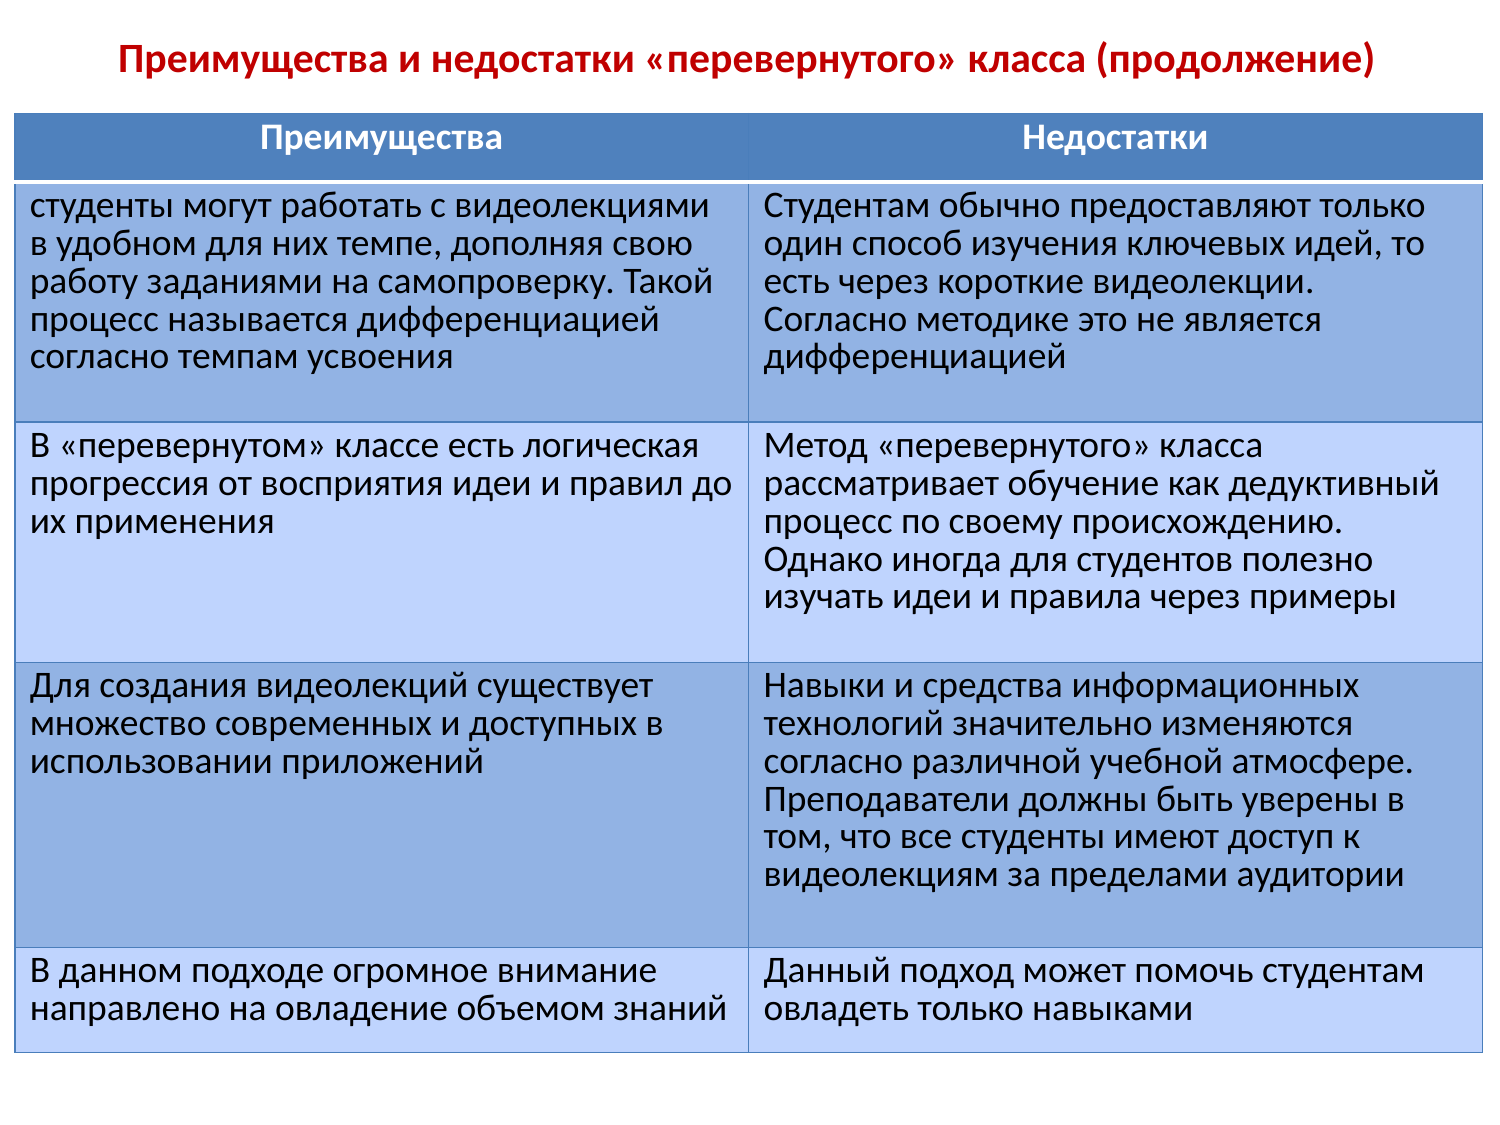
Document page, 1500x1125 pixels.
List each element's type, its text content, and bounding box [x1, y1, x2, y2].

table_cell Навыки и средства информационных технологий значительно изменяются согласно различной учебной атмосфере. Преподаватели должны быть уверены в том, что все студенты имеют доступ к видеолекциям за пределами аудитории [749, 663, 1482, 947]
text_box Преимущества и недостатки «перевернутого» класса (продолжение) [29, 23, 1465, 88]
table_header Преимущества [16, 114, 748, 180]
table_cell Для создания видеолекций существует множество современных и доступных в использовании приложений [16, 663, 748, 947]
table_cell студенты могут работать с видеолекциями в удобном для них темпе, дополняя свою работу заданиями на самопроверку. Такой процесс называется дифференциацией согласно темпам усвоения [16, 184, 748, 421]
table_header Недостатки [749, 114, 1482, 180]
table_cell Данный подход может помочь студентам овладеть только навыками [749, 948, 1482, 1052]
table_cell Студентам обычно предоставляют только один способ изучения ключевых идей, то есть через короткие видеолекции. Согласно методике это не является дифференциацией [749, 184, 1482, 421]
table_cell Метод «перевернутого» класса рассматривает обучение как дедуктивный процесс по своему происхождению. Однако иногда для студентов полезно изучать идеи и правила через примеры [749, 423, 1482, 662]
table_cell В данном подходе огромное внимание направлено на овладение объемом знаний [16, 948, 748, 1052]
table_cell В «перевернутом» классе есть логическая прогрессия от восприятия идеи и правил до их применения [16, 423, 748, 662]
